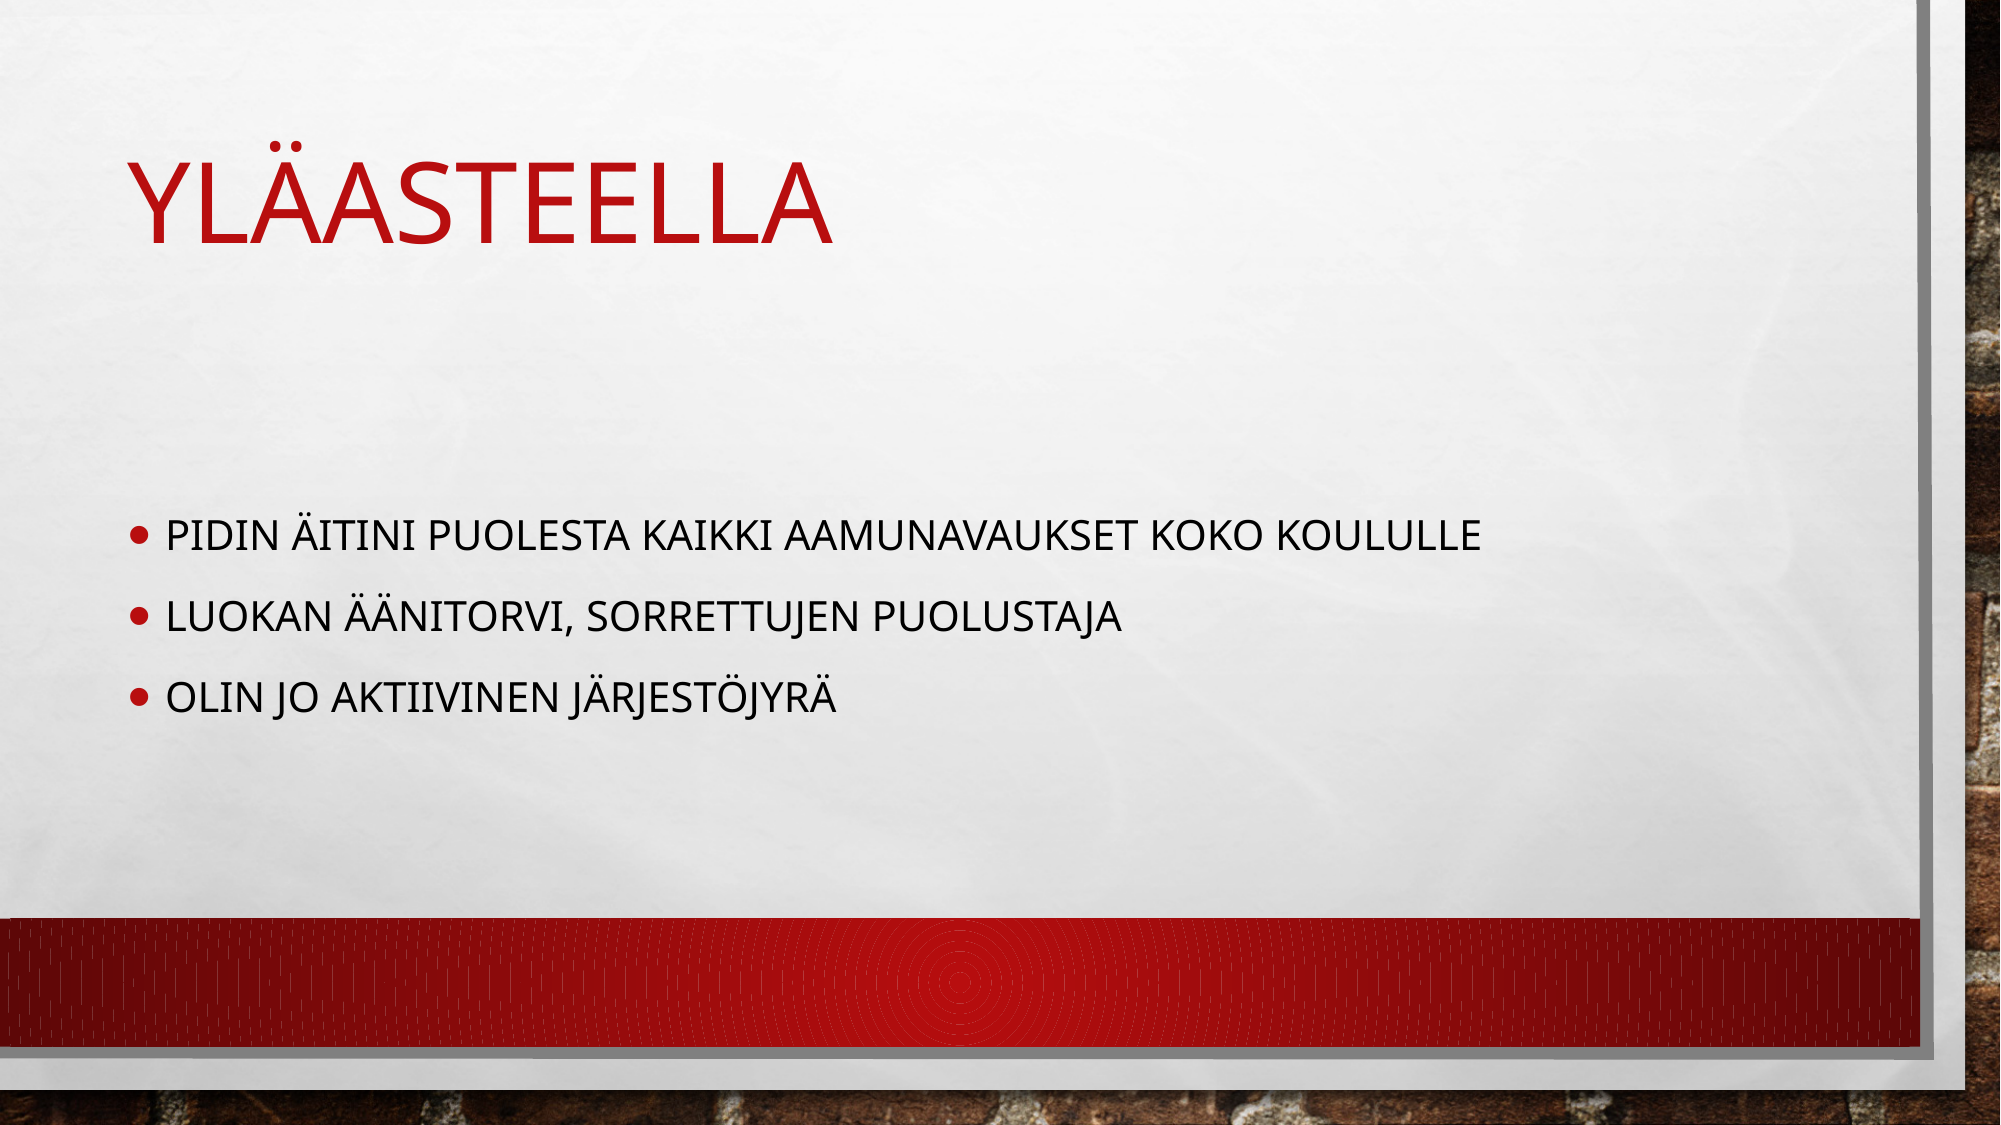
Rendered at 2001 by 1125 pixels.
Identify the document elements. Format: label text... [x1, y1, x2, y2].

picture [0, 0, 2000, 1125]
title yläasteella [112, 112, 1818, 302]
list Pidin äitini puolesta kaikki aamunavaukset koko koululle Luokan äänitorvi, sorrettujen puolustaja Olin jo aktiivinen järjestöjyrä [112, 338, 1818, 882]
